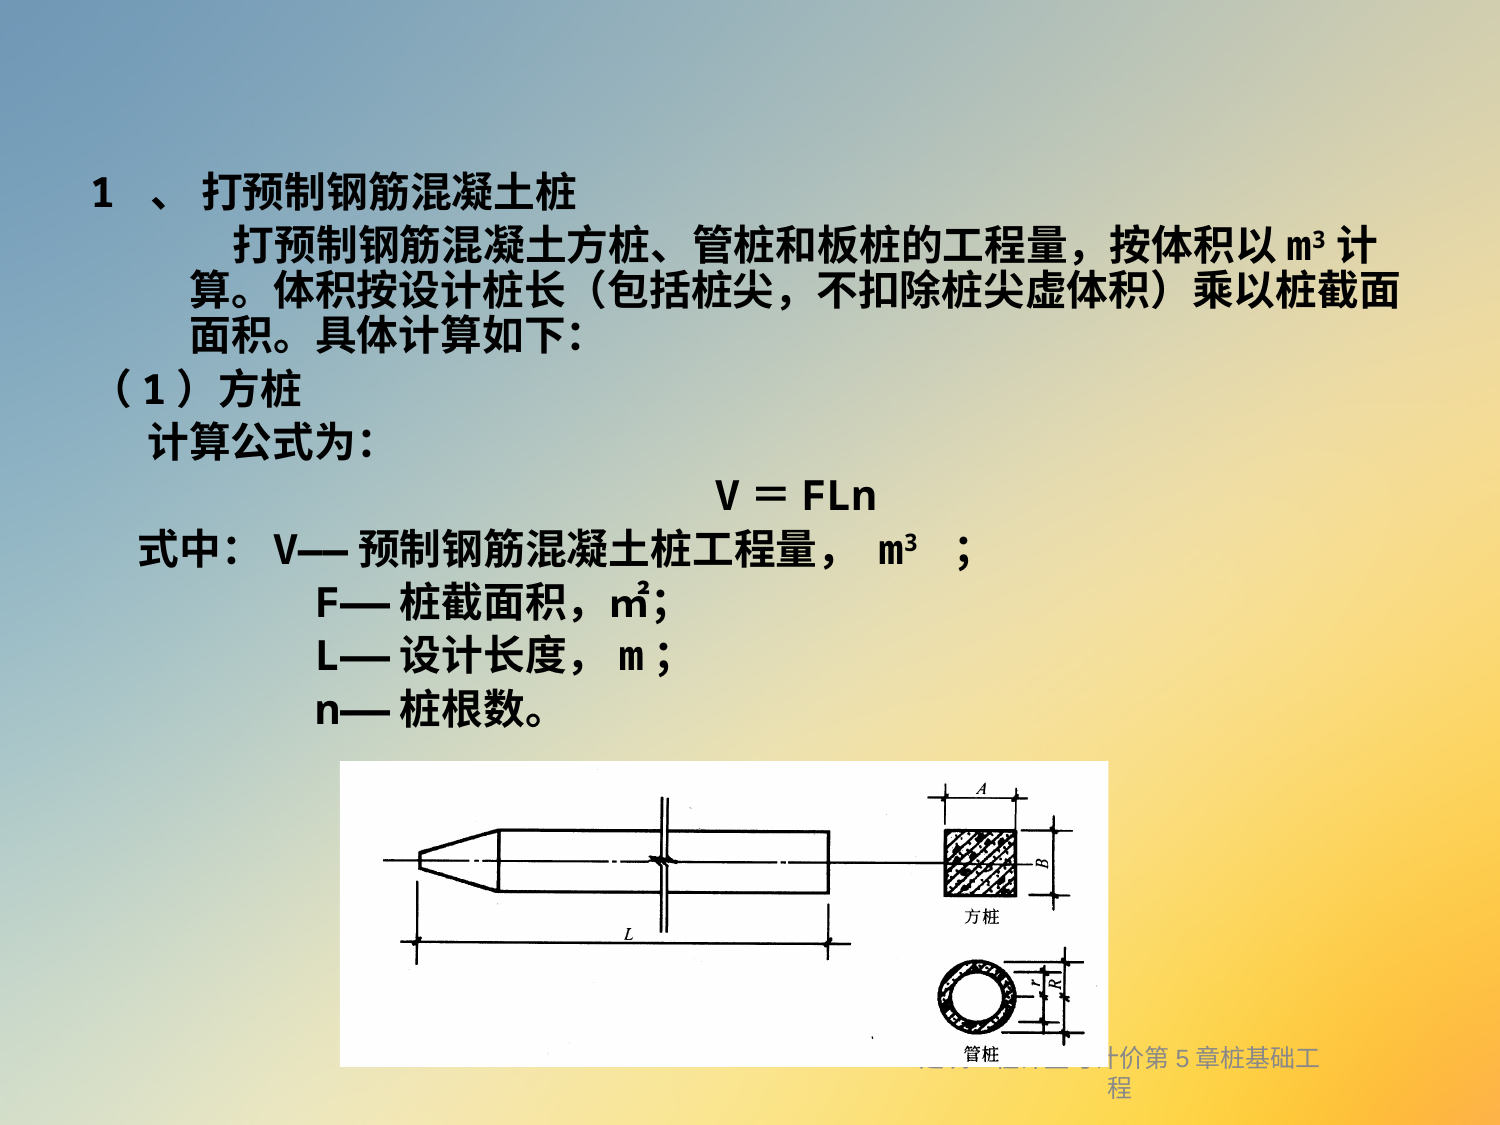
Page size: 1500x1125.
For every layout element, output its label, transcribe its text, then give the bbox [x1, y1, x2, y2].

picture [339, 761, 1109, 1067]
picture [0, 0, 1500, 1125]
list 1 、 打预制钢筋混凝土桩 打预制钢筋混凝土方桩、管桩和板桩的工程量，按体积以m3计算。体积按设计桩长（包括桩尖，不扣除桩尖虚体积）乘以桩截面面积。具体计算如下： （1）方桩 计算公式为： V＝FLn 式中：V——预制钢筋混凝土桩工程量， m3 ； F——桩截面积，㎡； L——设计长度，m； n——桩根数。 [74, 163, 1426, 1125]
